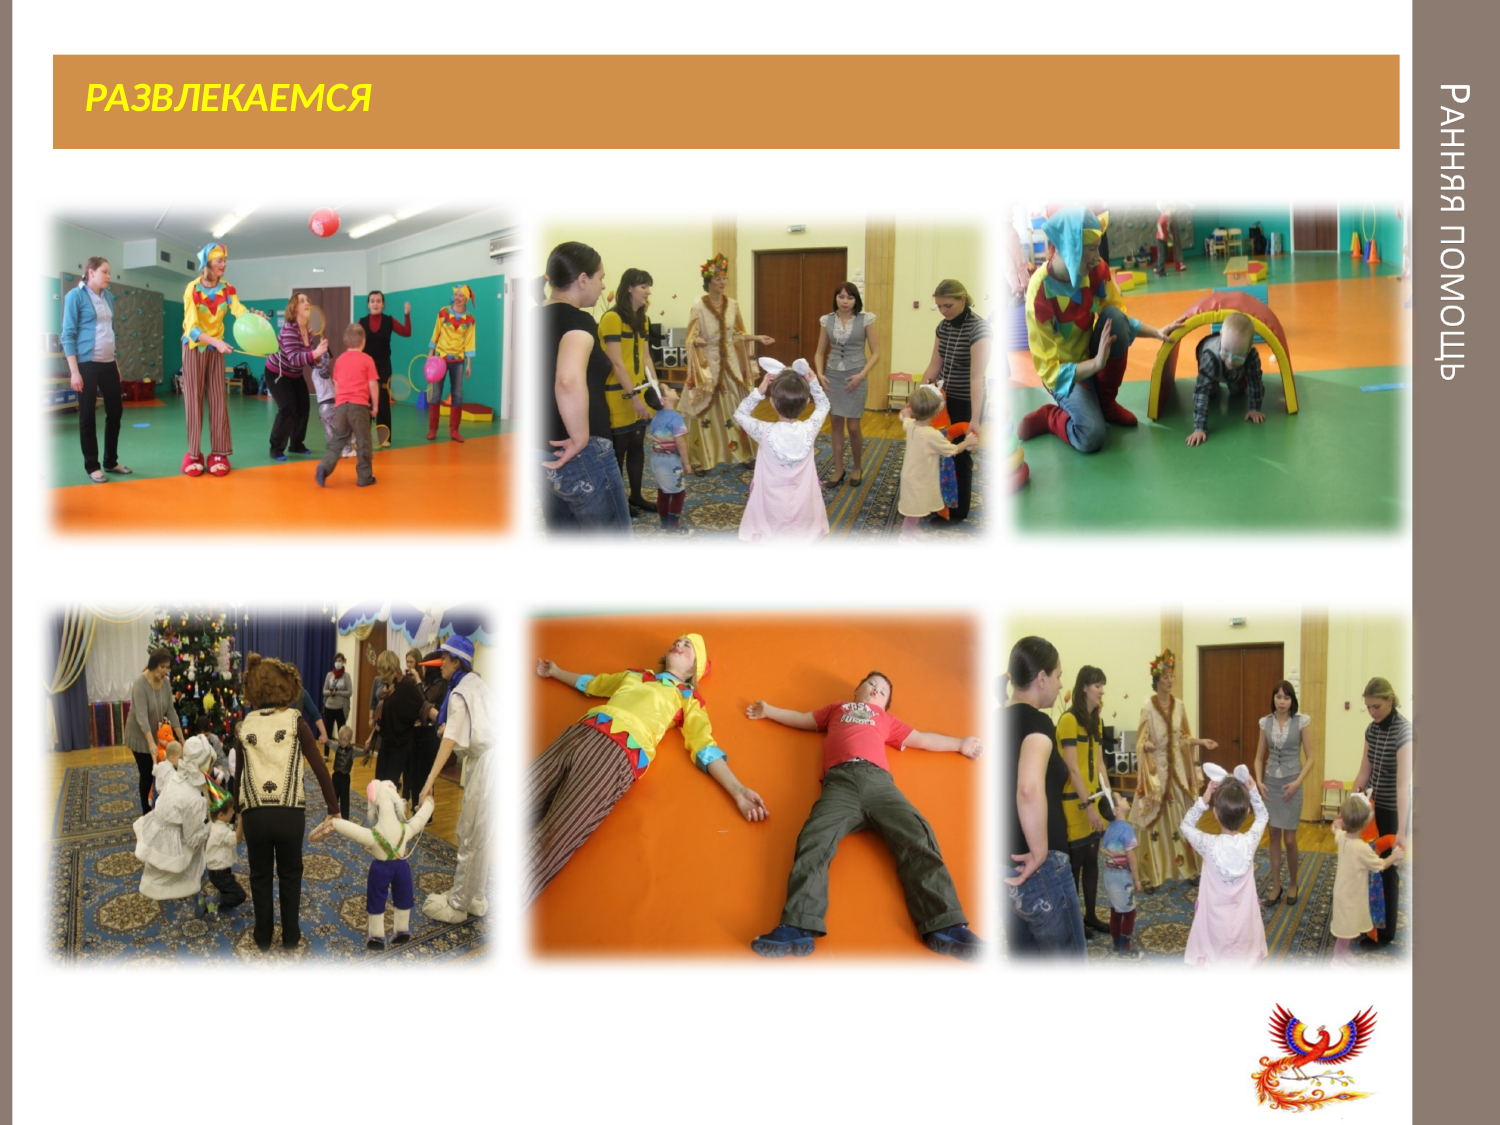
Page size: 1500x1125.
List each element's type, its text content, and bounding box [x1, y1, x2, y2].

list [34, 597, 505, 977]
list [997, 196, 1393, 551]
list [513, 597, 989, 977]
text_box РАЗВЛЕКАЕМСЯ [50, 51, 1403, 152]
picture [989, 54, 1500, 1037]
picture [1245, 999, 1386, 1118]
picture [34, 196, 1000, 551]
